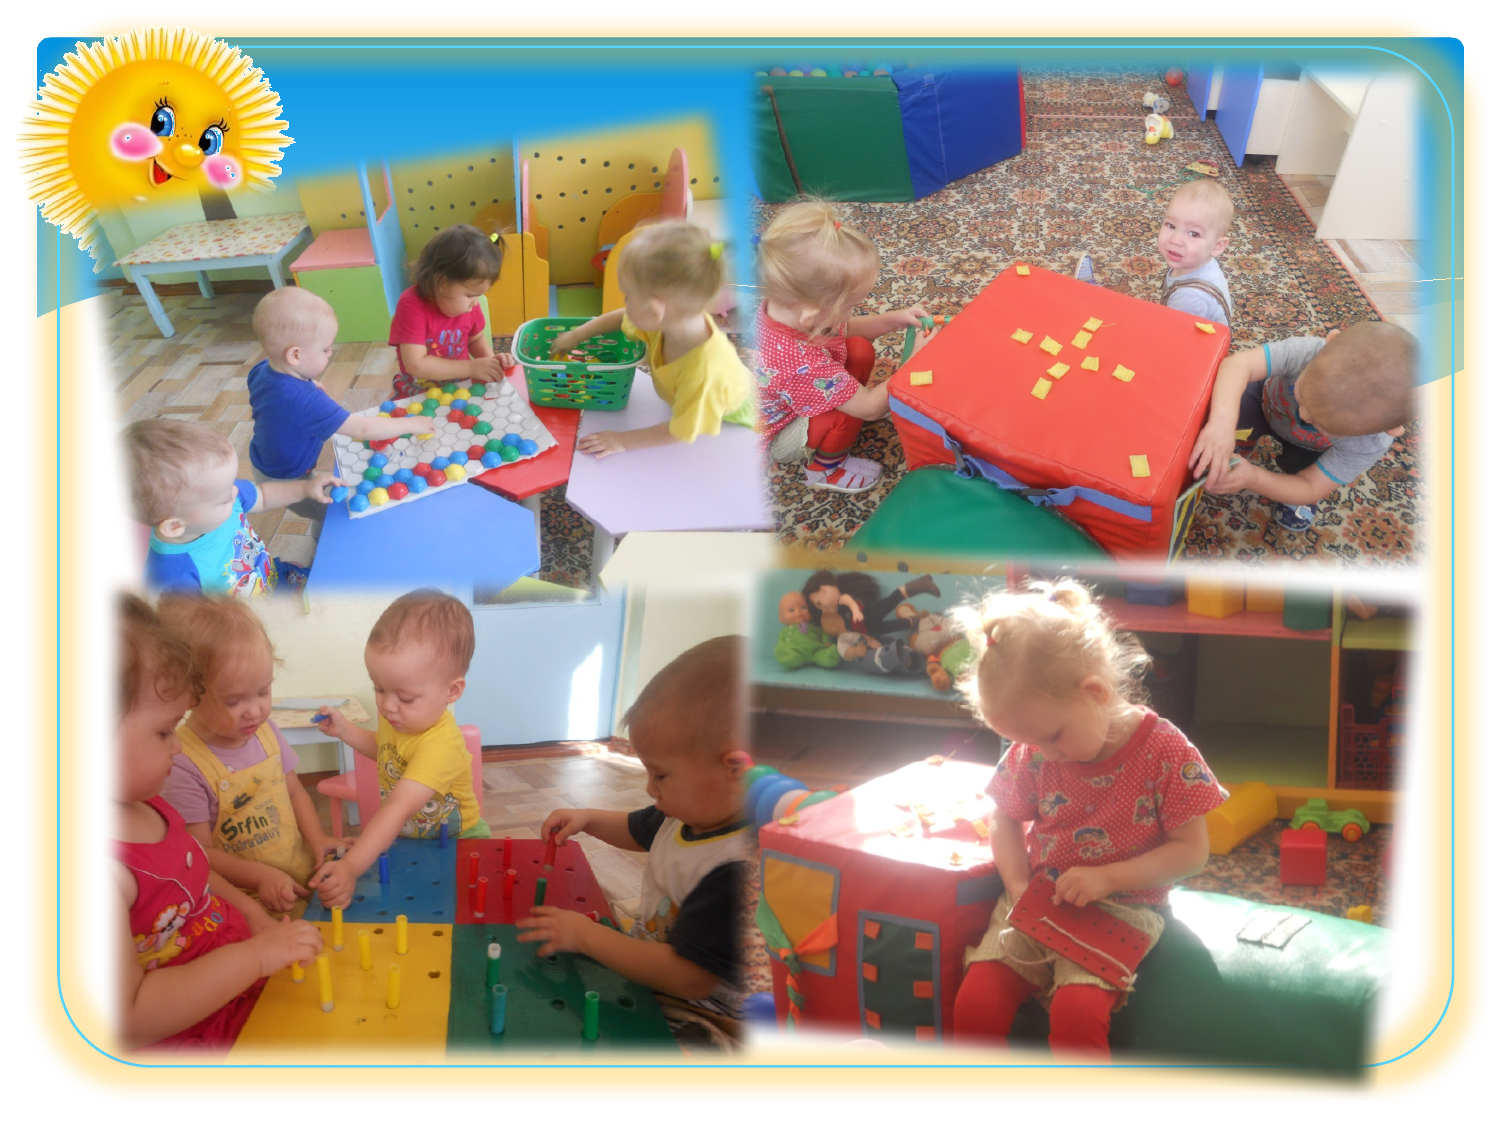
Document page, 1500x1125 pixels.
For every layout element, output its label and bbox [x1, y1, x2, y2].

picture [11, 11, 1436, 1073]
